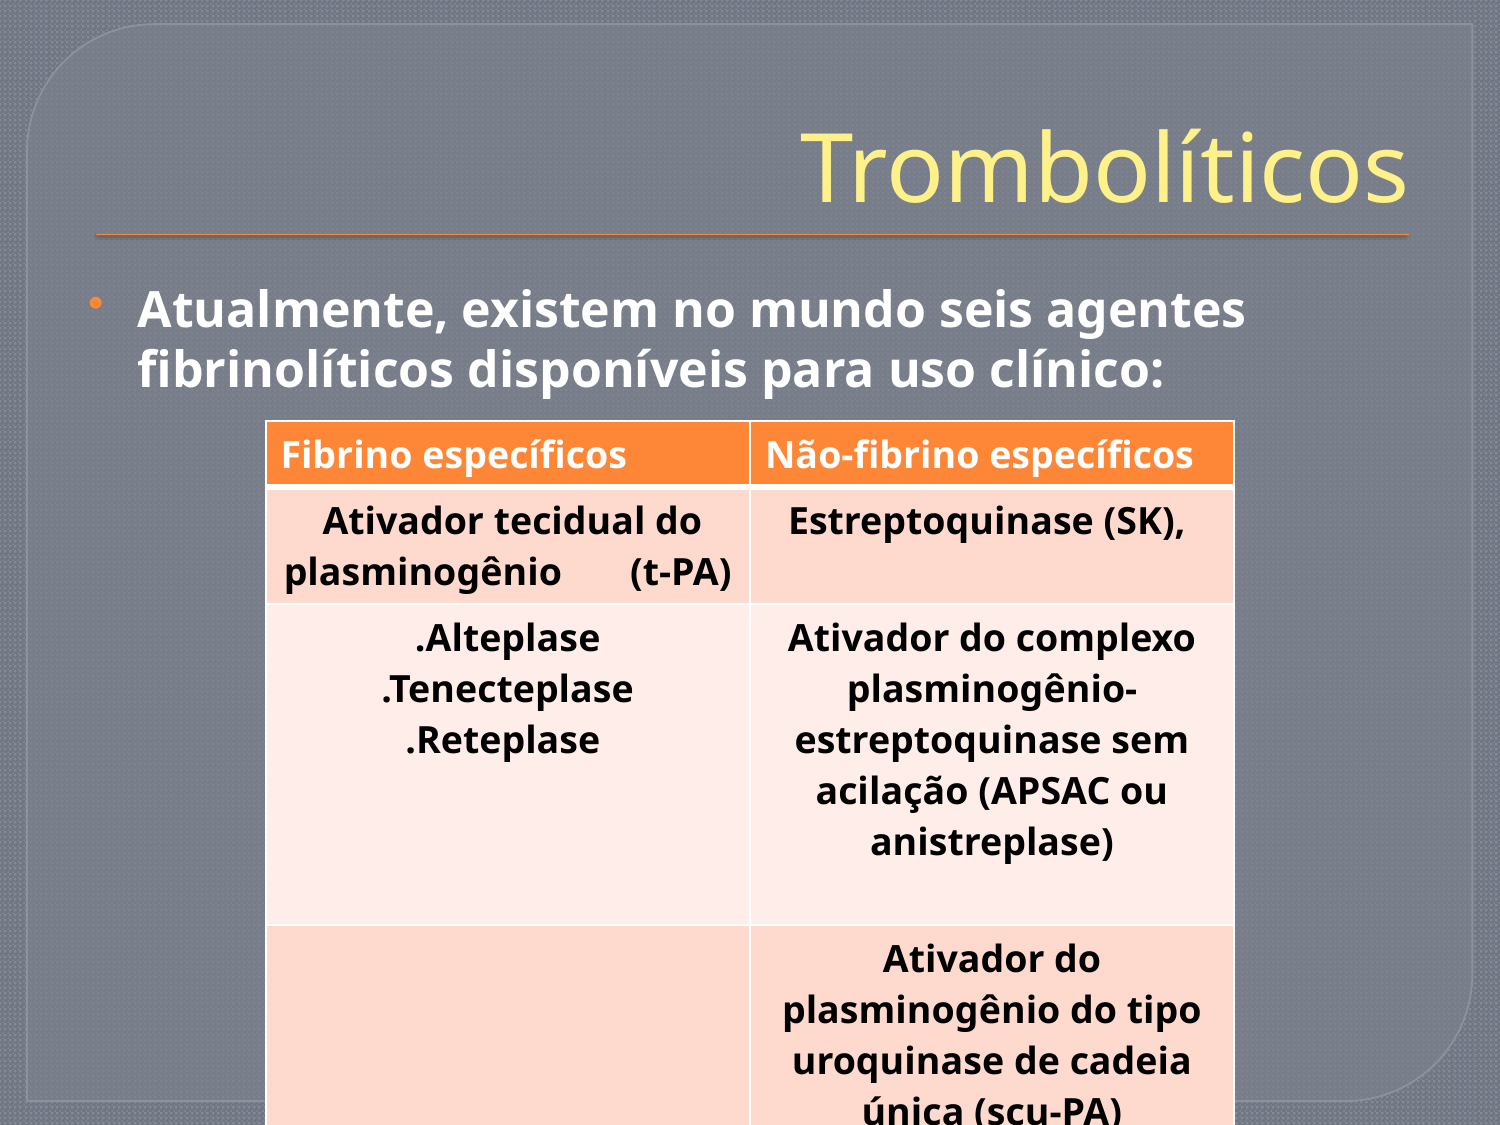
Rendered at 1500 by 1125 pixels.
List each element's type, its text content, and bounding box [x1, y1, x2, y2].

table_header Não-fibrino específicos [751, 422, 1233, 484]
table_cell Ativador do plasminogênio do tipo uroquinase de cadeia única (scu-PA) [751, 926, 1233, 1125]
table_header Fibrino específicos [267, 422, 749, 484]
table_cell Ativador do complexo plasminogênio-estreptoquinase sem acilação (APSAC ou anistreplase) [751, 605, 1233, 924]
table_cell Estreptoquinase (SK), [751, 490, 1233, 603]
title Trombolíticos [75, 41, 1425, 230]
list Atualmente, existem no mundo seis agentes fibrinolíticos disponíveis para uso clínico: [75, 270, 1425, 1013]
table_cell [267, 926, 749, 1125]
table_cell .Alteplase .Tenecteplase .Reteplase [267, 605, 749, 924]
table_cell Ativador tecidual do plasminogênio (t-PA) [267, 490, 749, 603]
